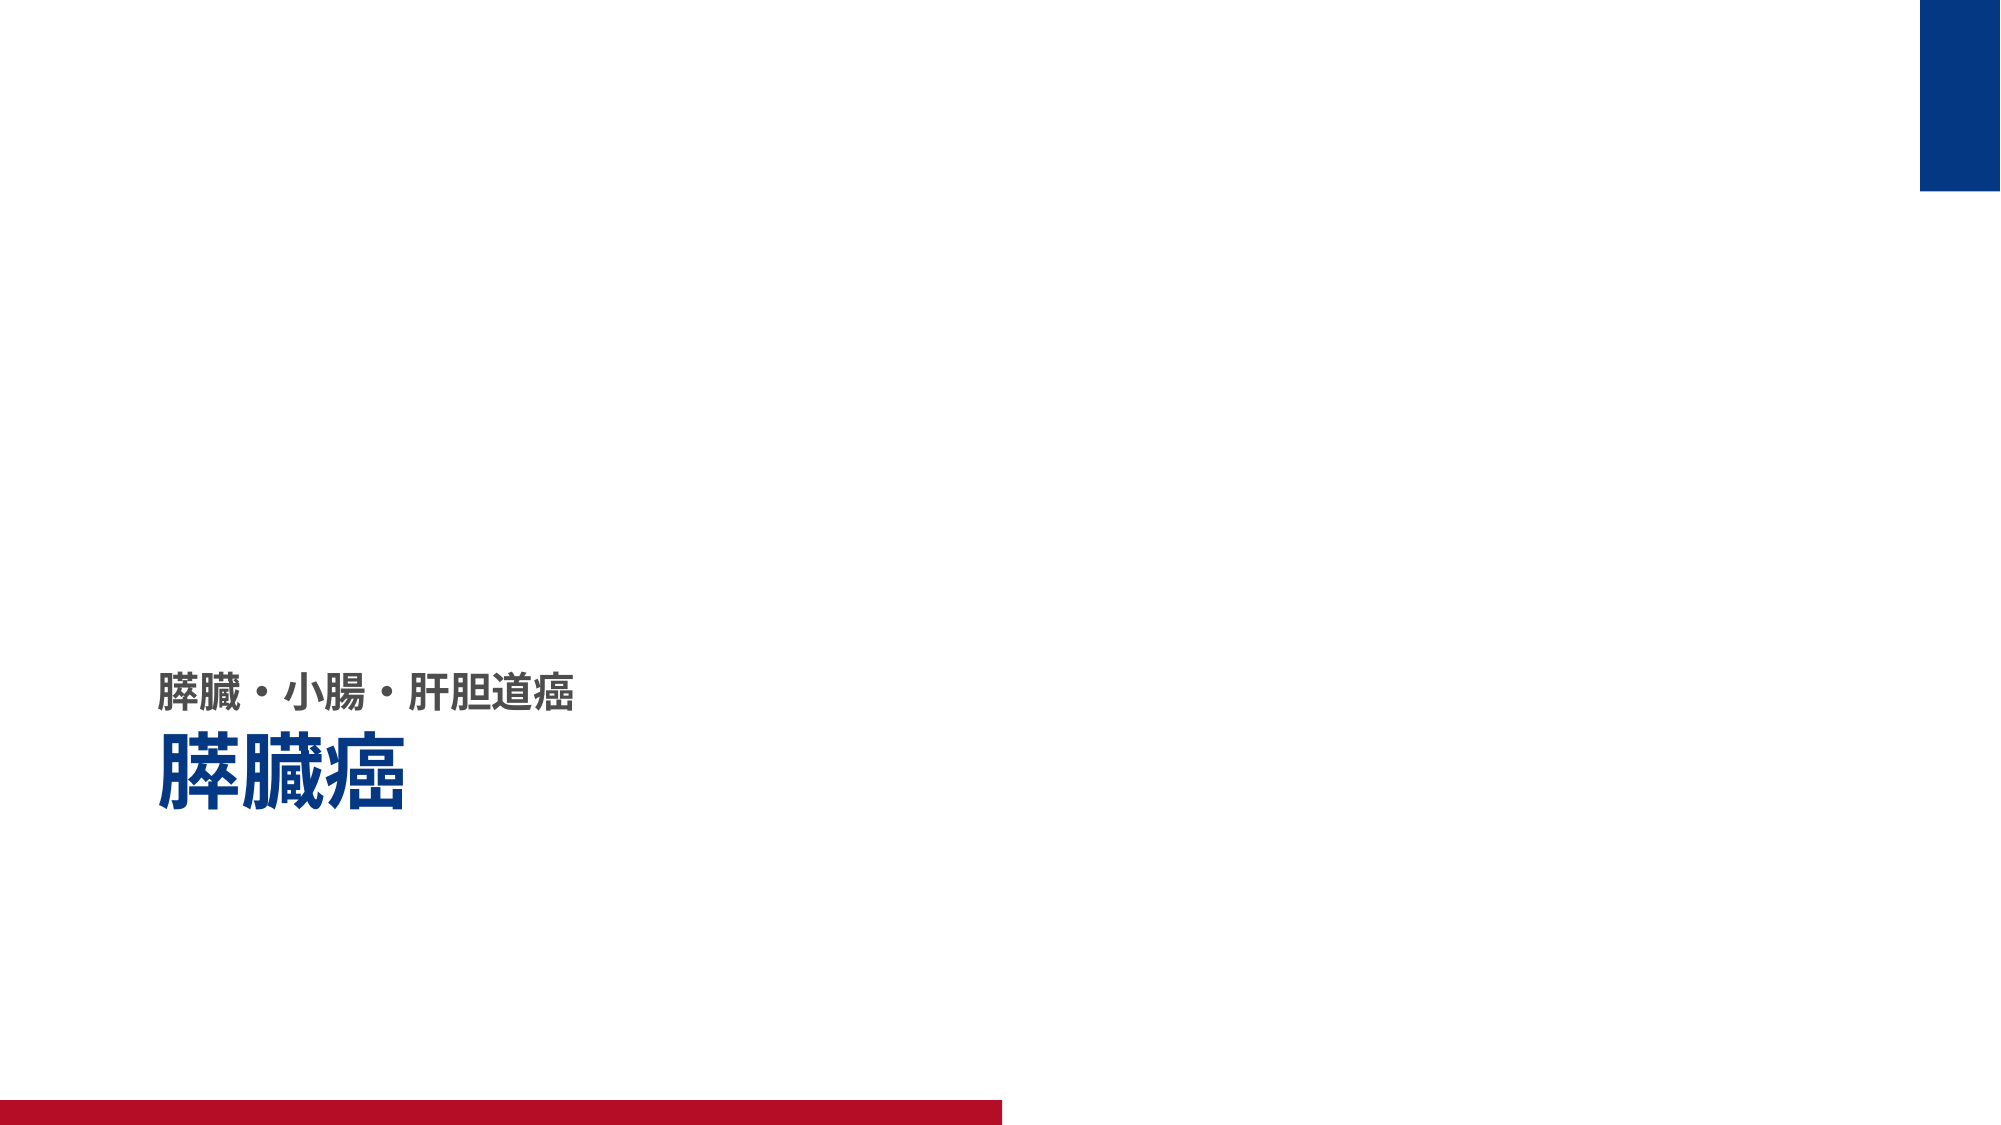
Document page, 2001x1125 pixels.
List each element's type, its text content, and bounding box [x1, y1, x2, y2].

title 膵臓癌 [157, 723, 1858, 947]
list 膵臓・小腸・肝胆道癌 [157, 476, 1858, 723]
